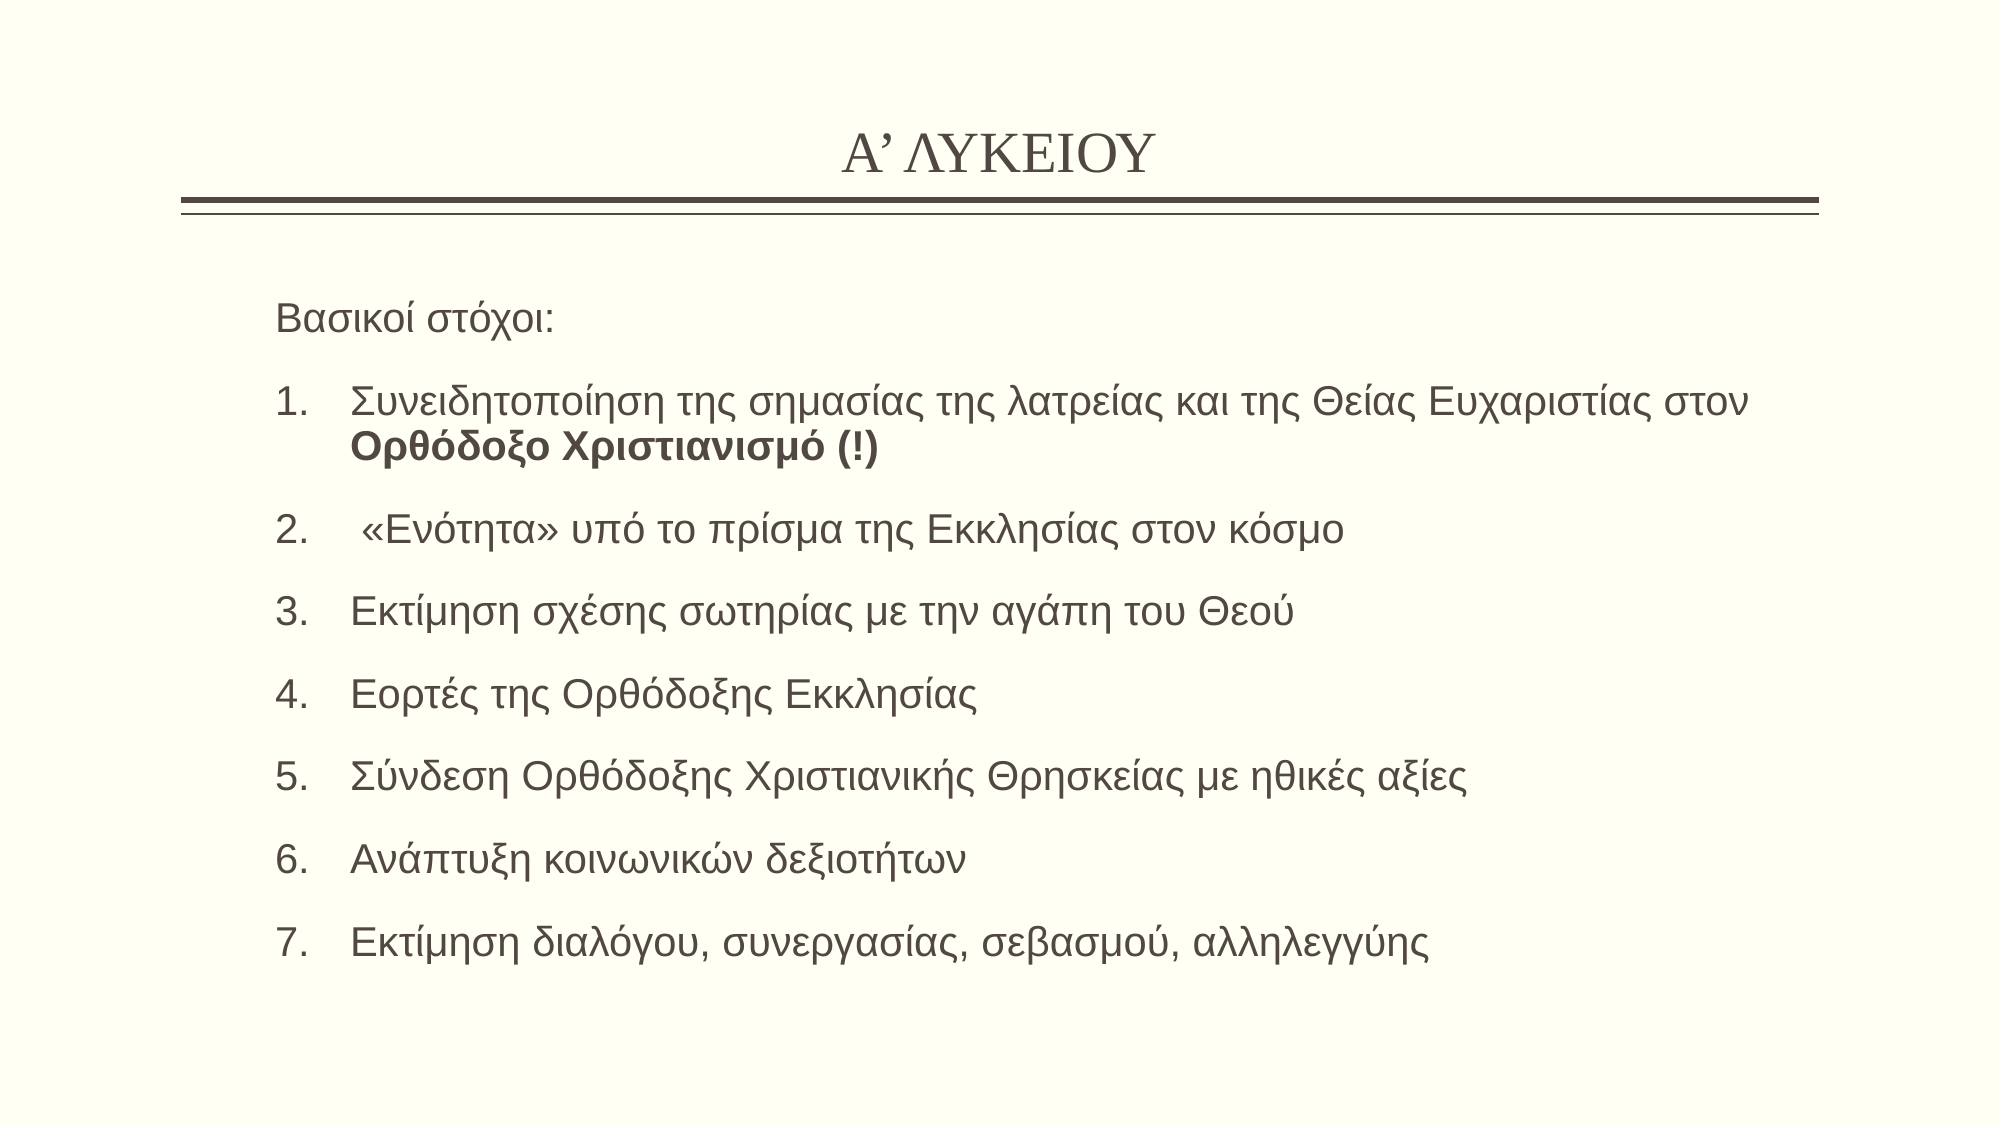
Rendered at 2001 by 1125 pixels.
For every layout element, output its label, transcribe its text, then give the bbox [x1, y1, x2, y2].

title Α’ ΛΥΚΕΙΟΥ [181, 12, 1819, 193]
list Βασικοί στόχοι: Συνειδητοποίηση της σημασίας της λατρείας και της Θείας Ευχαριστίας στον Ορθόδοξο Χριστιανισμό (!) «Ενότητα» υπό το πρίσμα της Εκκλησίας στον κόσμο Εκτίμηση σχέσης σωτηρίας με την αγάπη του Θεού Εορτές της Ορθόδοξης Εκκλησίας Σύνδεση Ορθόδοξης Χριστιανικής Θρησκείας με ηθικές αξίες Ανάπτυξη κοινωνικών δεξιοτήτων Εκτίμηση διαλόγου, συνεργασίας, σεβασμού, αλληλεγγύης [275, 289, 1819, 1058]
